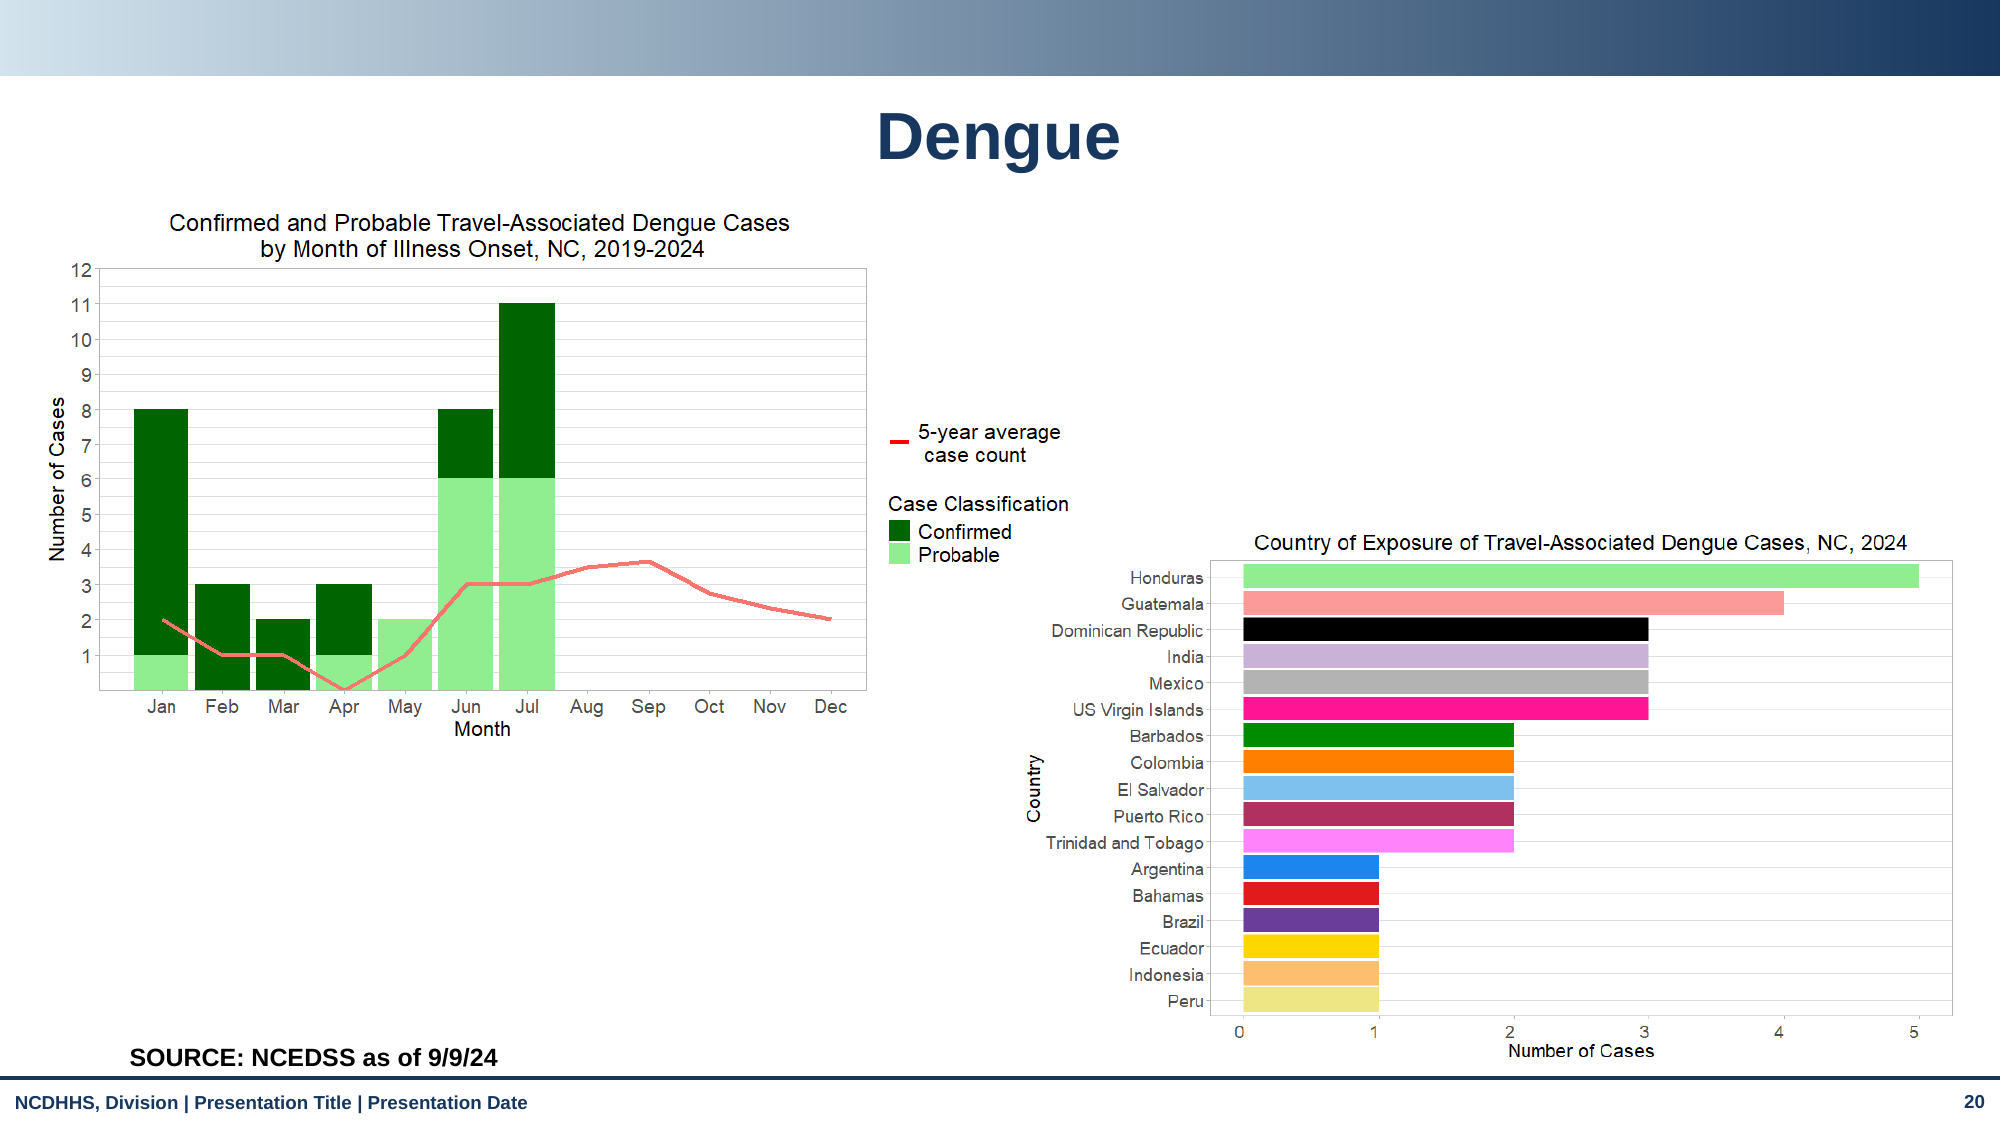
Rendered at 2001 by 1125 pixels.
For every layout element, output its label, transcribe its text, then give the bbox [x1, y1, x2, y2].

title Dengue [325, 92, 1674, 221]
list SOURCE: NCEDSS as of 9/9/24 [114, 1025, 1863, 1080]
picture [40, 205, 1959, 1067]
